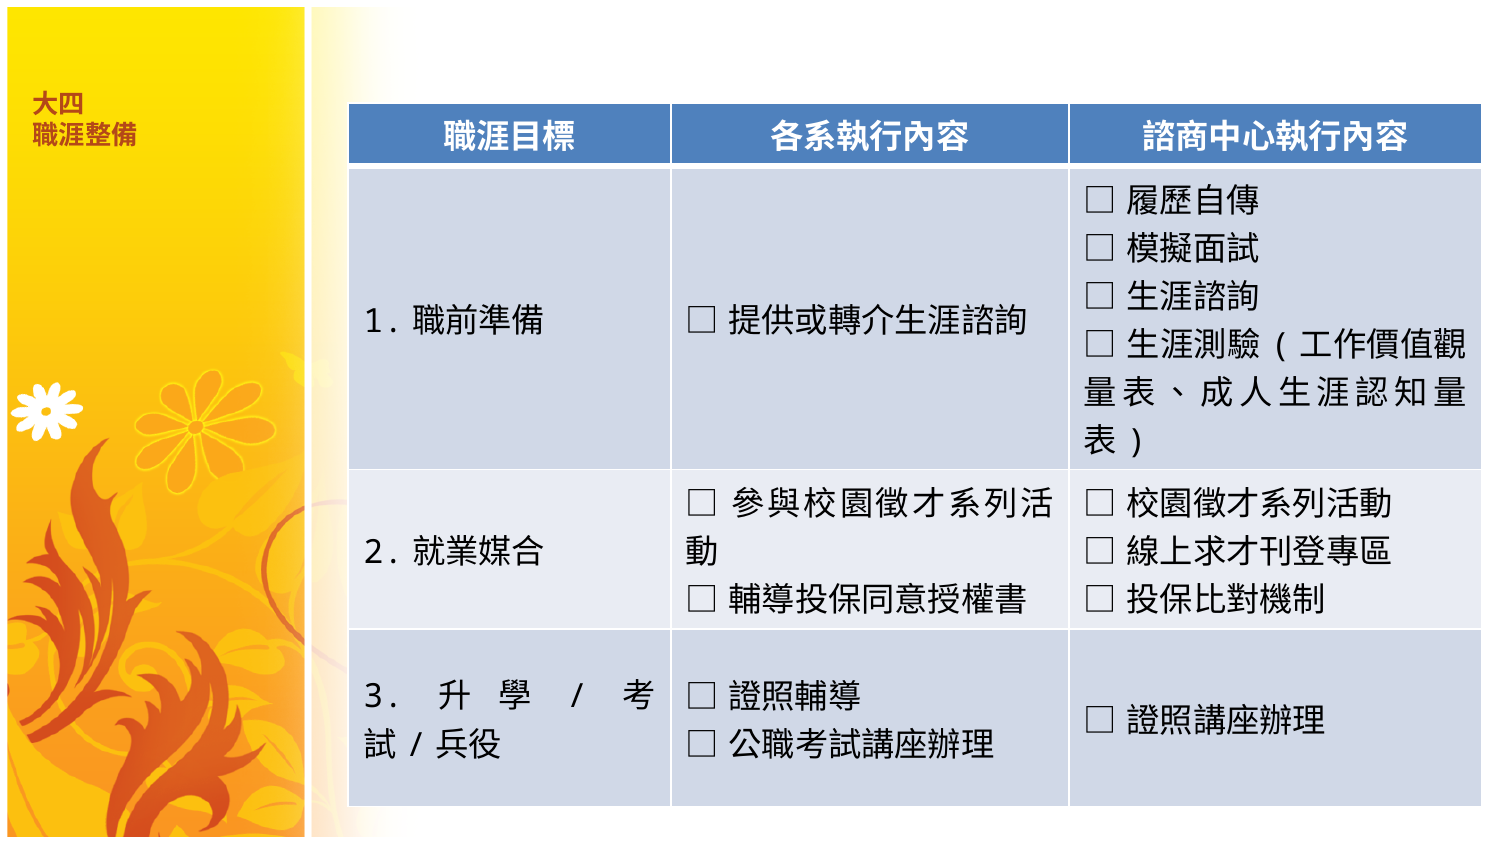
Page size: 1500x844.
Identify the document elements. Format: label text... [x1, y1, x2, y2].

table_header 職涯目標 [349, 104, 670, 163]
table_header 各系執行內容 [672, 104, 1068, 163]
title 大四 職涯整備 [17, 79, 349, 220]
table_cell 2.就業媒合 [349, 470, 670, 628]
table_cell 1.職前準備 [349, 169, 670, 469]
table_cell □校園徵才系列活動 □線上求才刊登專區 □投保比對機制 [1070, 470, 1481, 628]
table_cell 3.升學/考試/兵役 [349, 630, 670, 806]
table_header 諮商中心執行內容 [1070, 104, 1481, 163]
table_cell □履歷自傳 □模擬面試 □生涯諮詢 □生涯測驗(工作價值觀量表、成人生涯認知量表) [1070, 169, 1481, 469]
table_cell □提供或轉介生涯諮詢 [672, 169, 1068, 469]
table_cell □證照講座辦理 [1070, 630, 1481, 806]
picture [0, 0, 1500, 844]
table_cell □證照輔導 □公職考試講座辦理 [672, 630, 1068, 806]
table_cell □參與校園徵才系列活動 □輔導投保同意授權書 [672, 470, 1068, 628]
